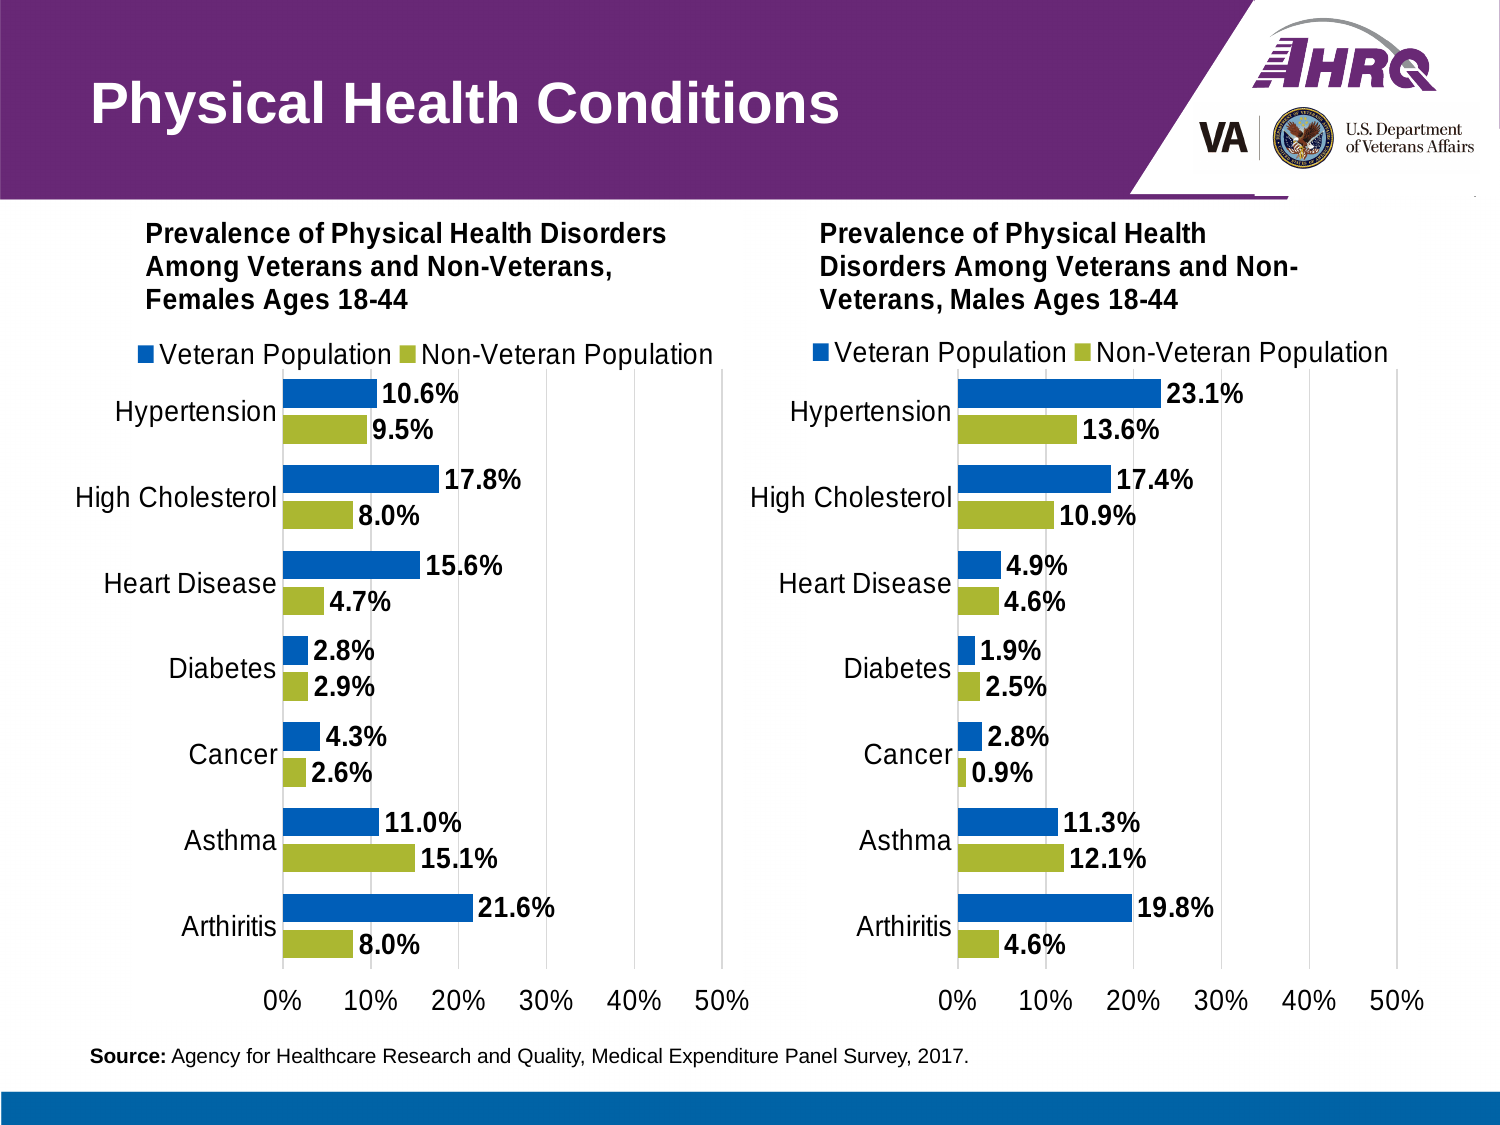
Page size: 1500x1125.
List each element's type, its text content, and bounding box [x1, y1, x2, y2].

chart [74, 209, 1426, 1021]
text_box Source: Agency for Healthcare Research and Quality, Medical Expenditure Panel Survey, 2017. [74, 1035, 1425, 1075]
picture [0, 0, 1500, 1125]
picture [1250, 16, 1441, 94]
picture [1193, 102, 1480, 174]
title Physical Health Conditions [75, 50, 1163, 152]
